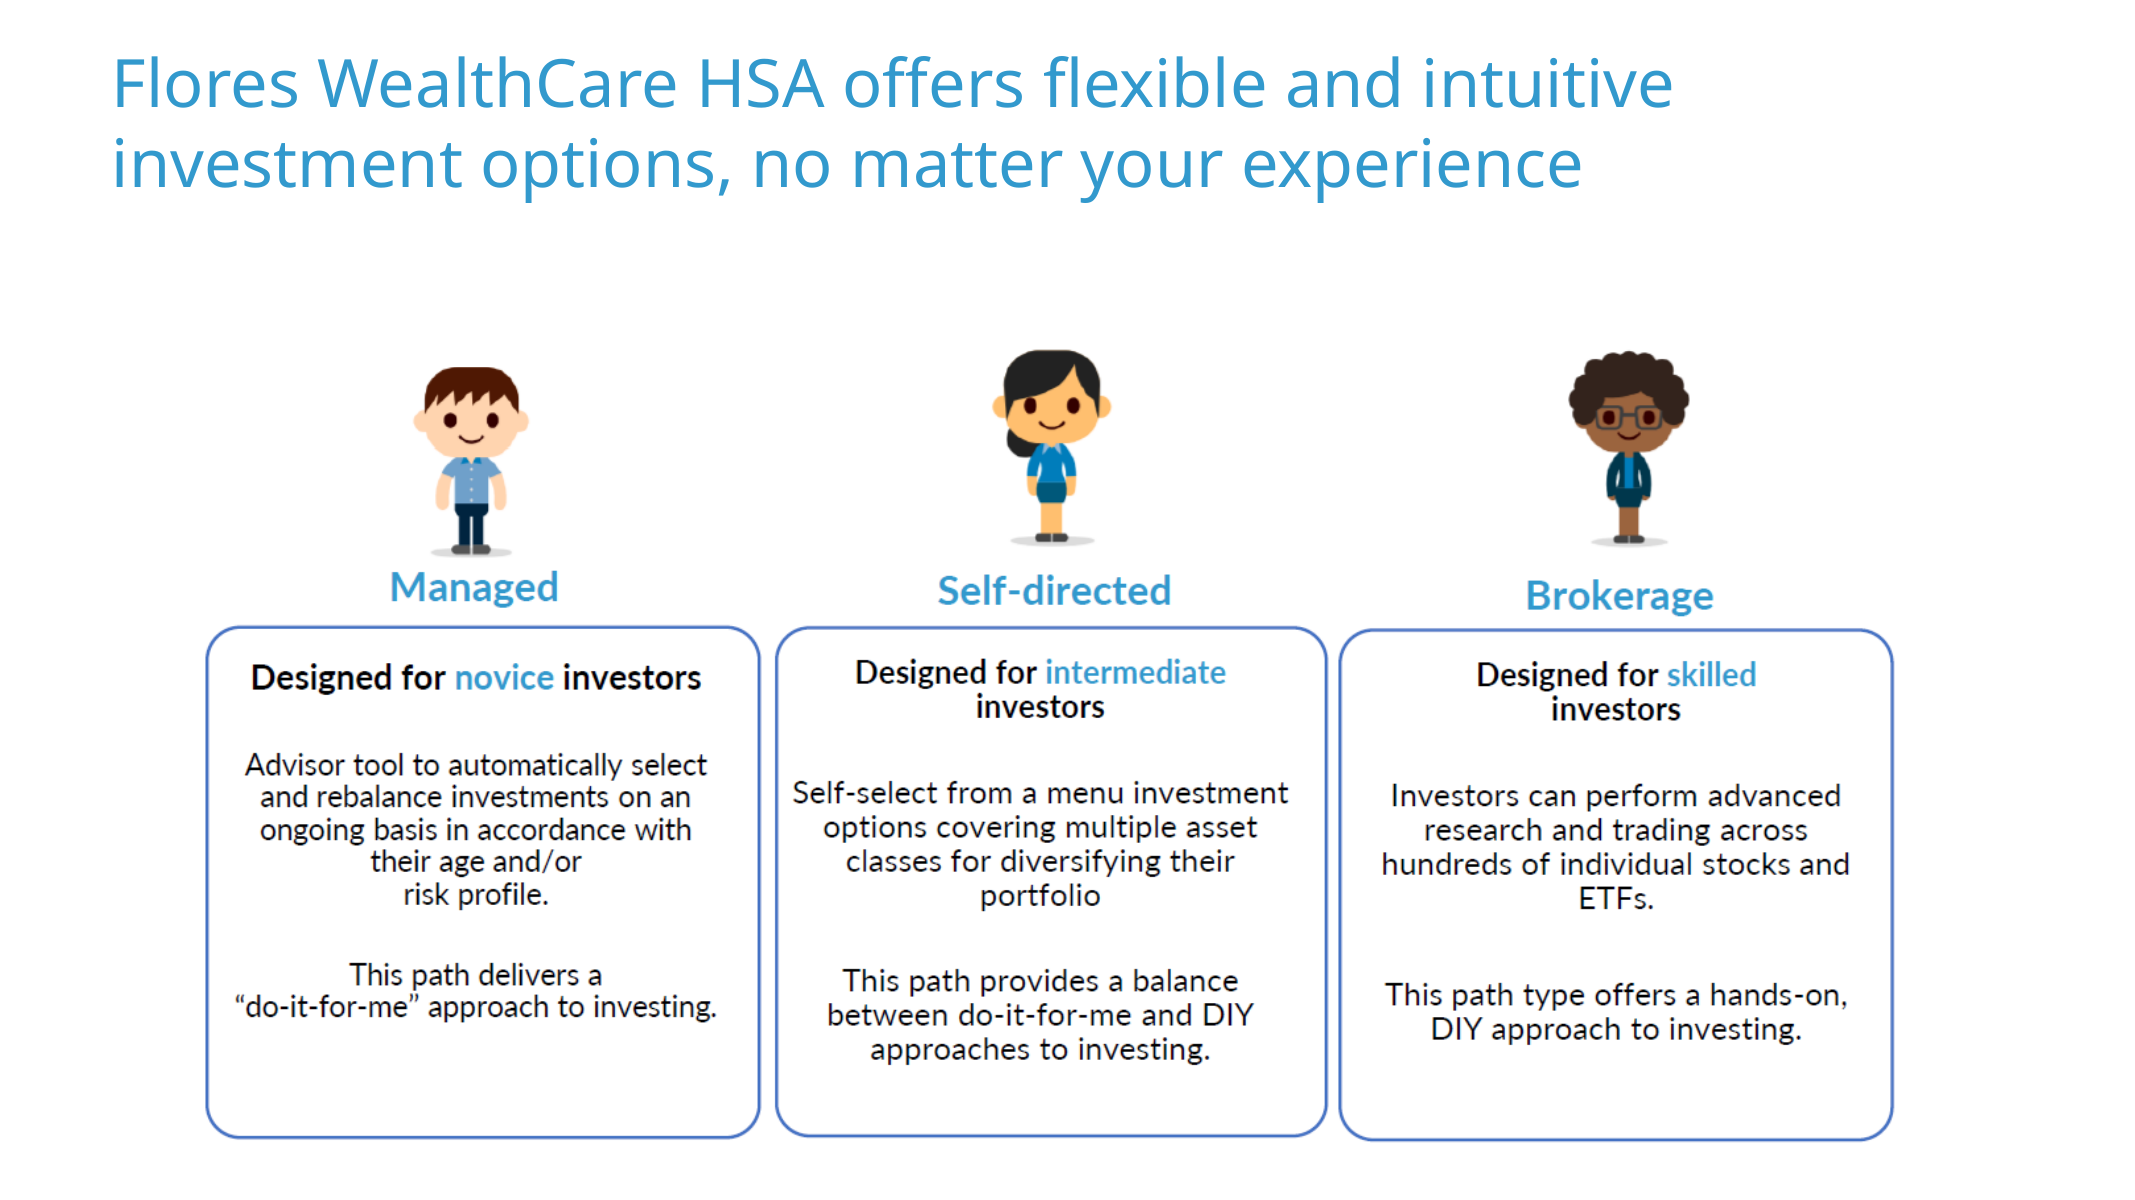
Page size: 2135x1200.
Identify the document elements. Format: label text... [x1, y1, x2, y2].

text_box Flores WealthCare HSA offers flexible and intuitive investment options, no matter your experience [97, 33, 1964, 208]
picture [203, 346, 1901, 1144]
